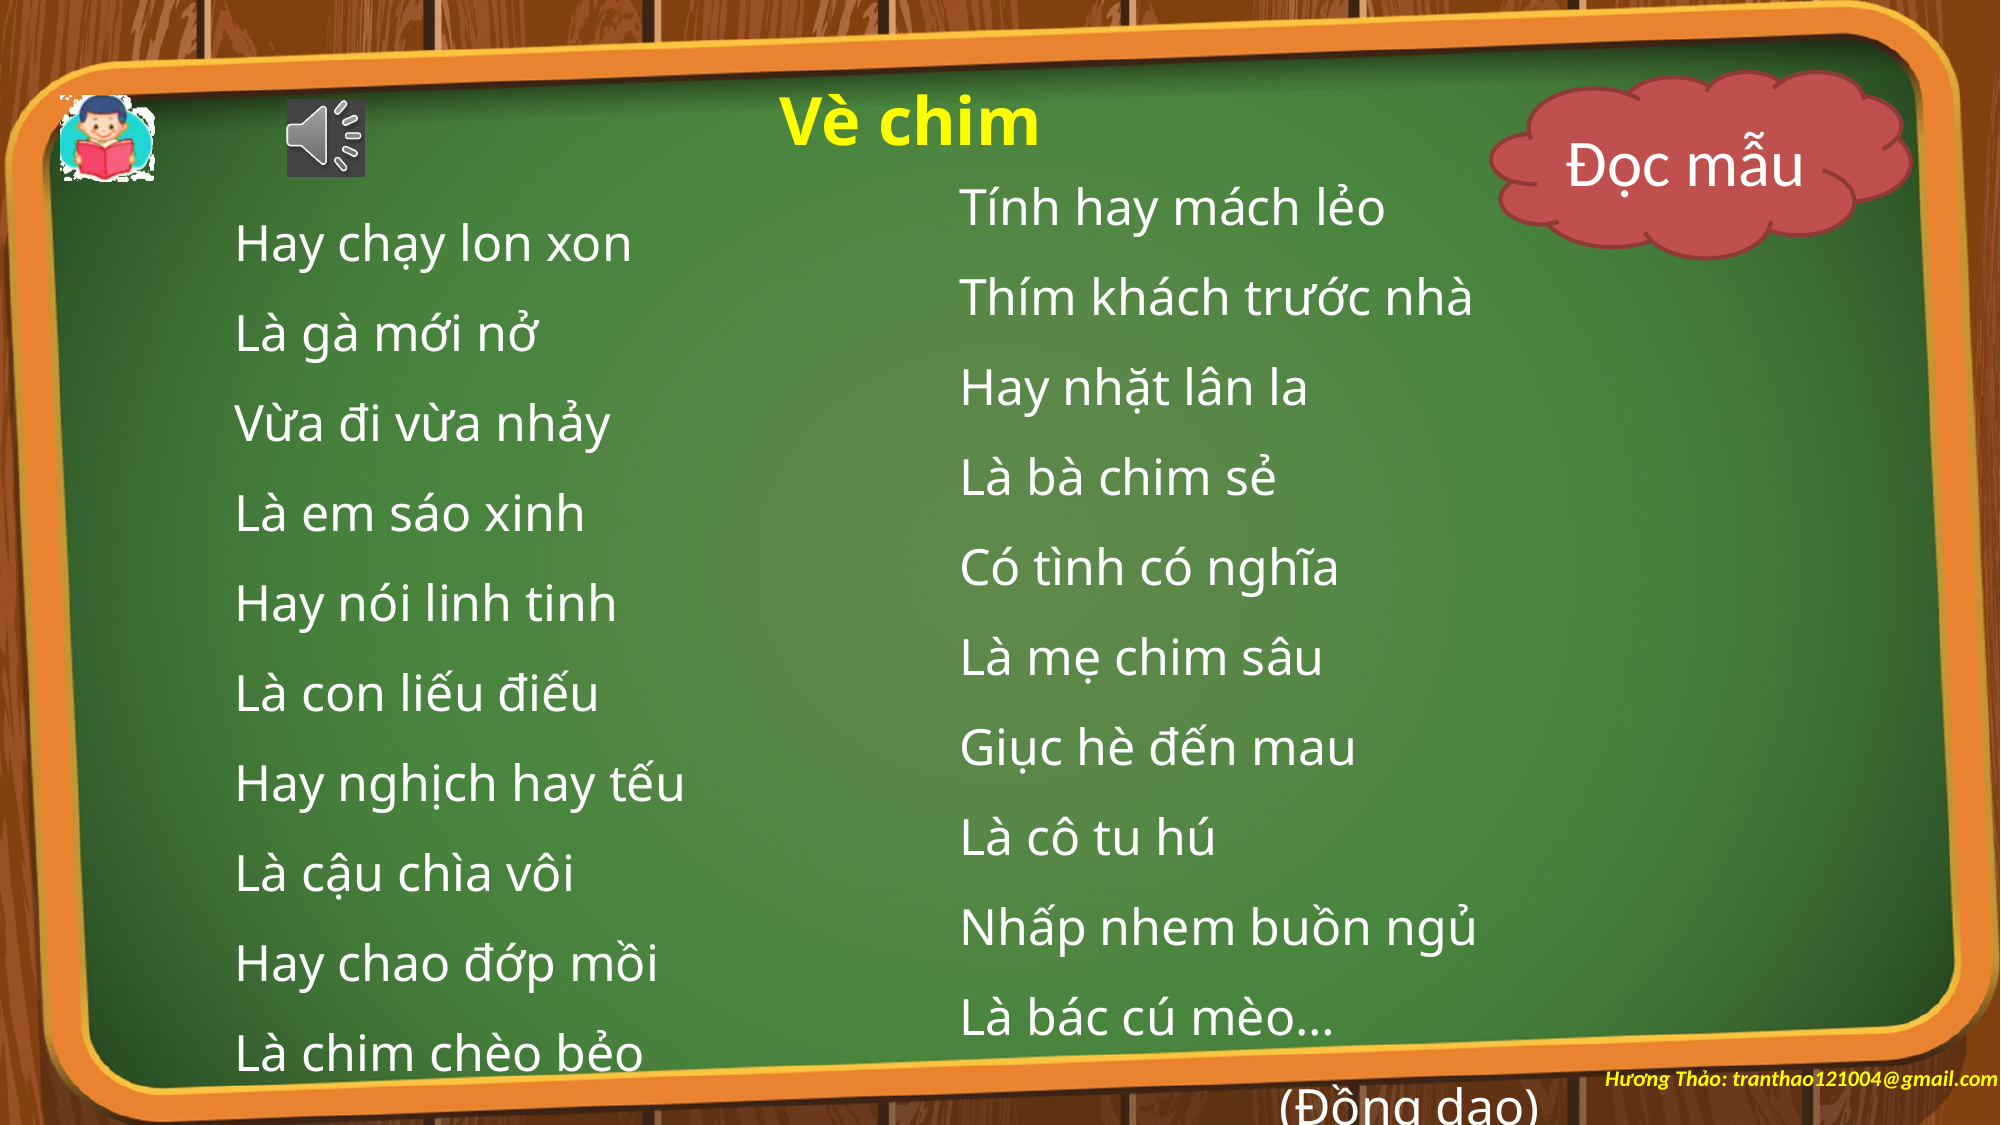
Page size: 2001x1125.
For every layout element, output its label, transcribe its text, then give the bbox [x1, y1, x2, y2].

text_box Tính hay mách lẻo Thím khách trước nhà Hay nhặt lân la Là bà chim sẻ Có tình có nghĩa Là mẹ chim sâu Giục hè đến mau Là cô tu hú Nhấp nhem buồn ngủ Là bác cú mèo… (Đồng dao) [944, 138, 1555, 1125]
text_box Đọc mẫu [1488, 69, 1913, 261]
picture [0, 0, 2000, 1125]
text_box Hay chạy lon xon Là gà mới nở Vừa đi vừa nhảy Là em sáo xinh Hay nói linh tinh Là con liếu điếu Hay nghịch hay tếu Là cậu chìa vôi Hay chao đớp mồi Là chim chèo bẻo [219, 173, 918, 1089]
text_box Vè chim [764, 71, 1250, 166]
